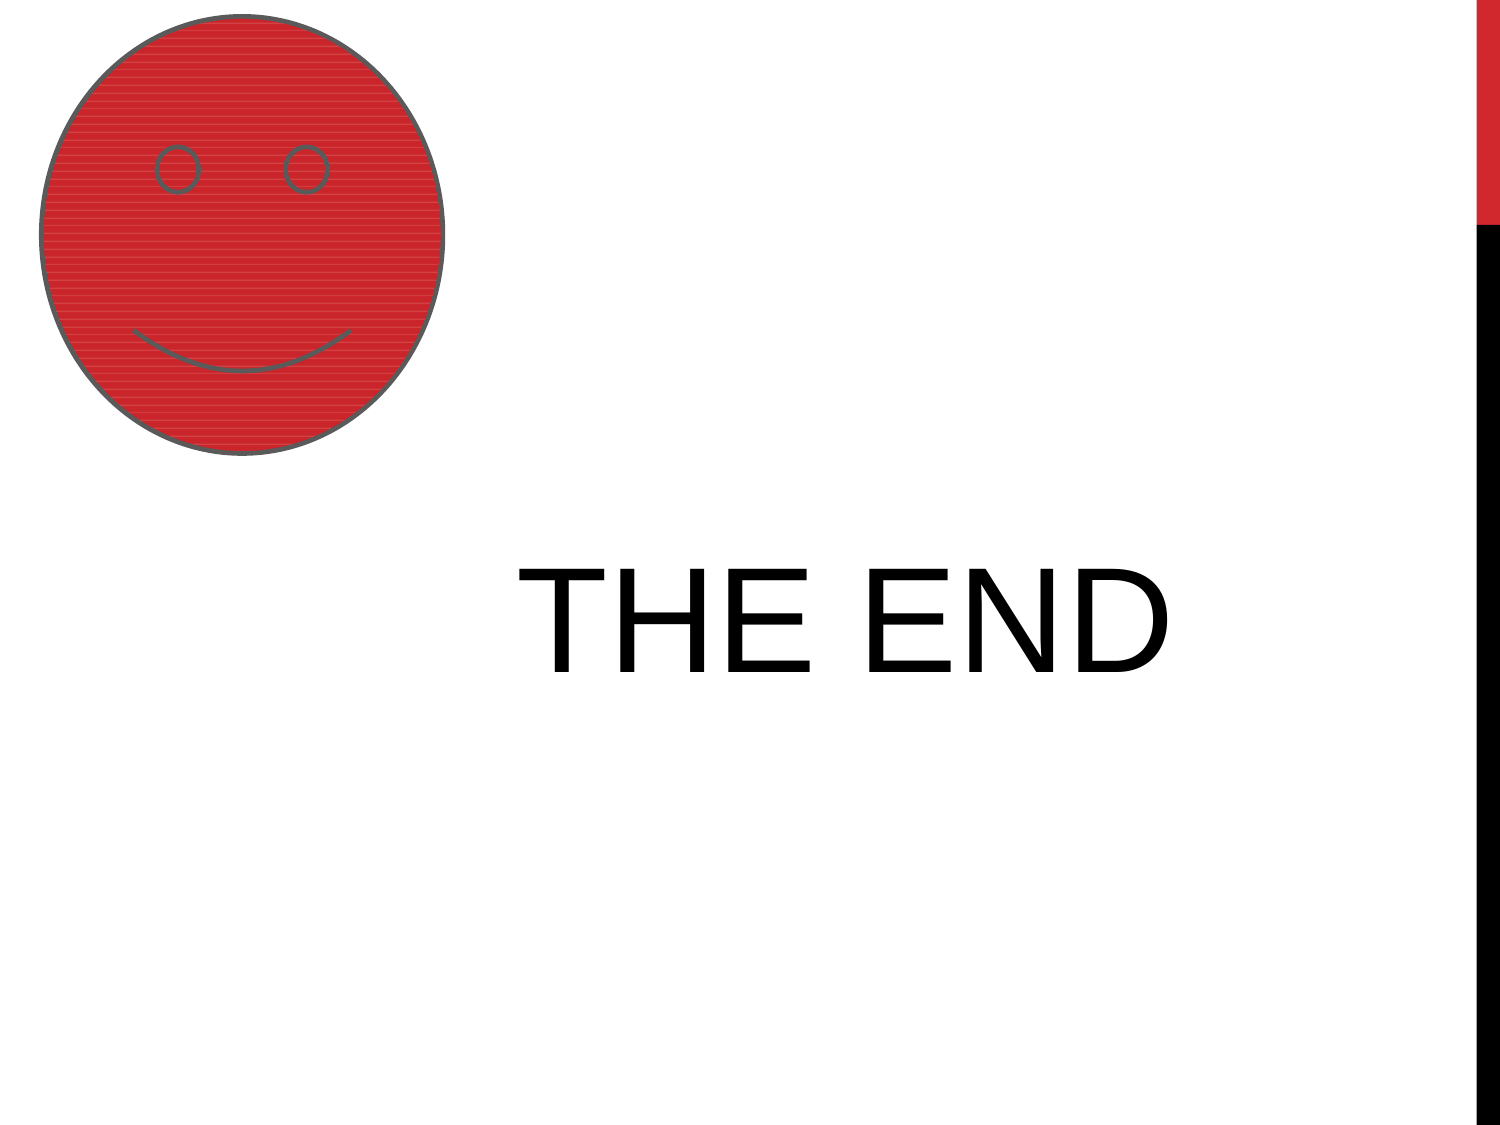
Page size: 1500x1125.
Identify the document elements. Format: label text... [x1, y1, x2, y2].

text_box [38, 14, 446, 456]
text_box THE END [501, 515, 1500, 710]
